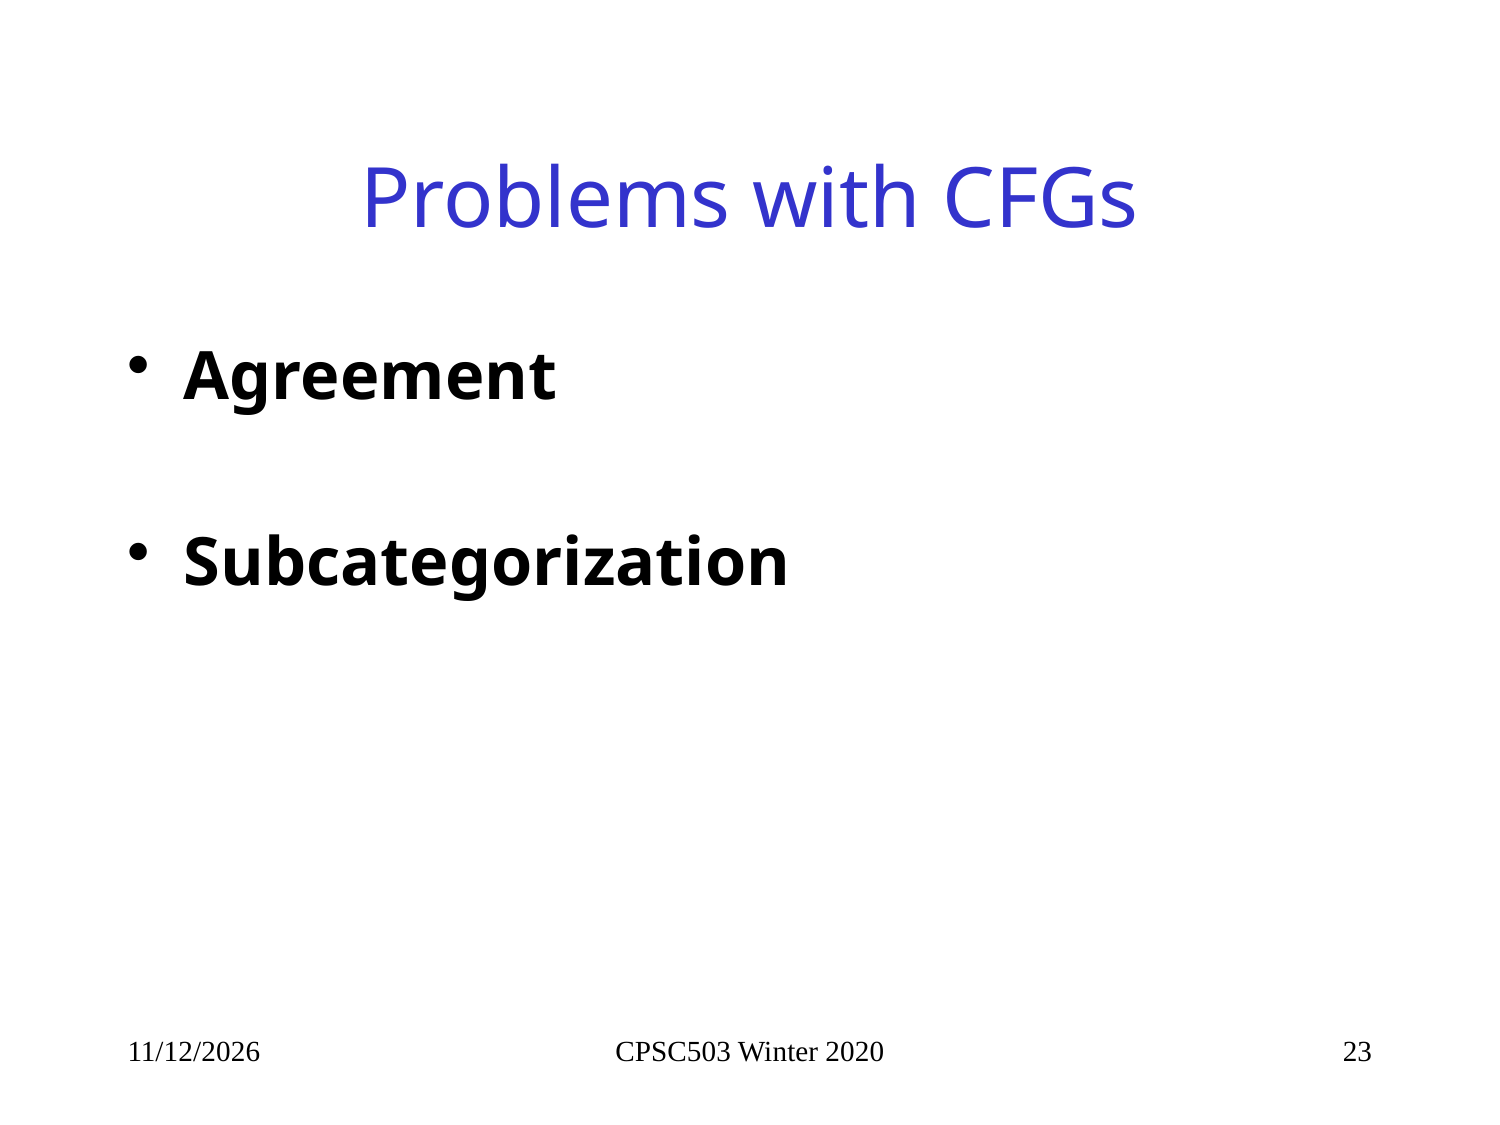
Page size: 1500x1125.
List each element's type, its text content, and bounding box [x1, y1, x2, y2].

list Agreement Subcategorization [112, 324, 1388, 1001]
slide_number 23 [1074, 1024, 1388, 1101]
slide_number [112, 1024, 426, 1101]
title Problems with CFGs [112, 99, 1388, 288]
footer CPSC503 Winter 2020 [512, 1024, 988, 1101]
